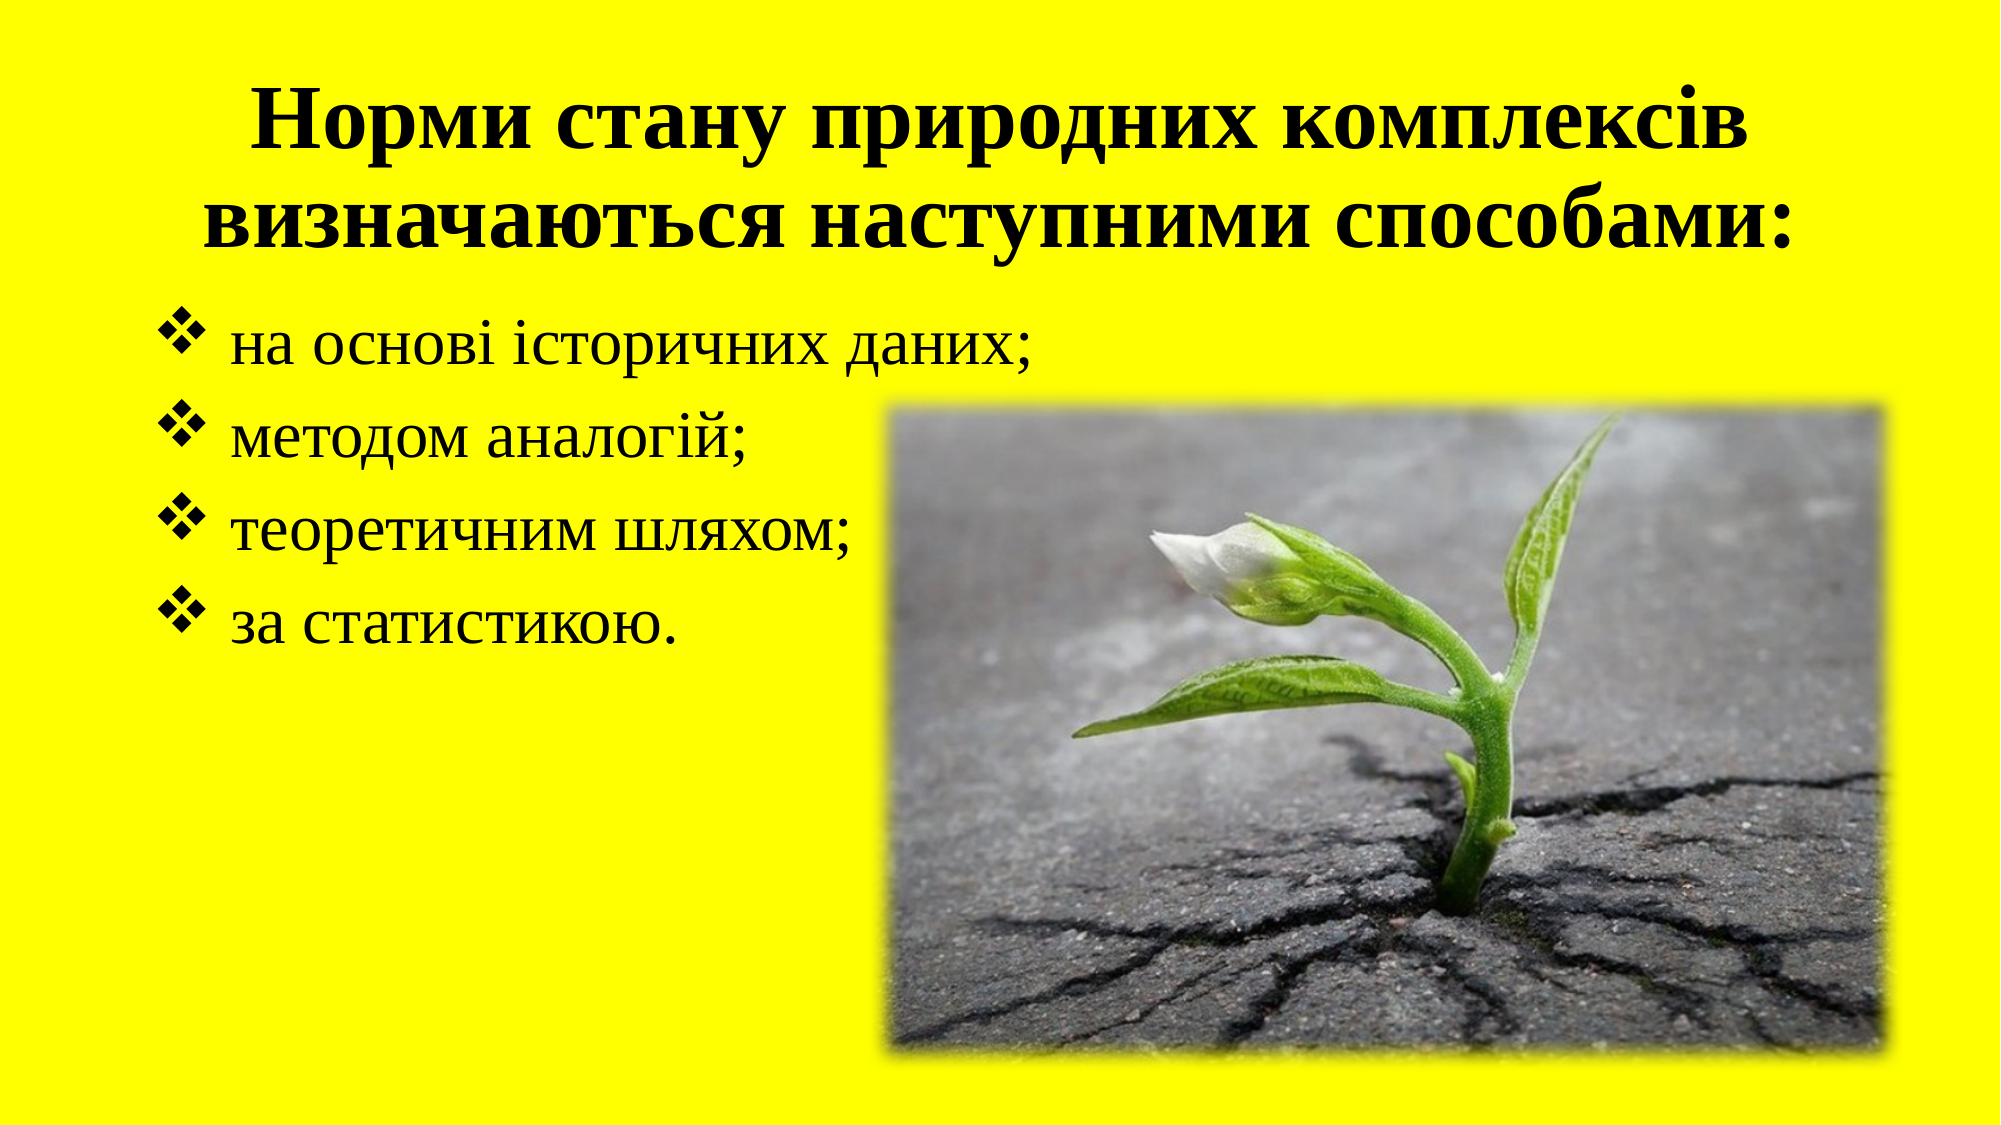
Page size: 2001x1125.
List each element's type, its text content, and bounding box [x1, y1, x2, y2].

title Норми стану природних комплексів визначаються наступними способами: [24, 59, 1979, 278]
picture [868, 386, 1905, 1073]
list на основі історичних даних; методом аналогій; теоретичним шляхом; за статистикою. [137, 299, 1863, 679]
